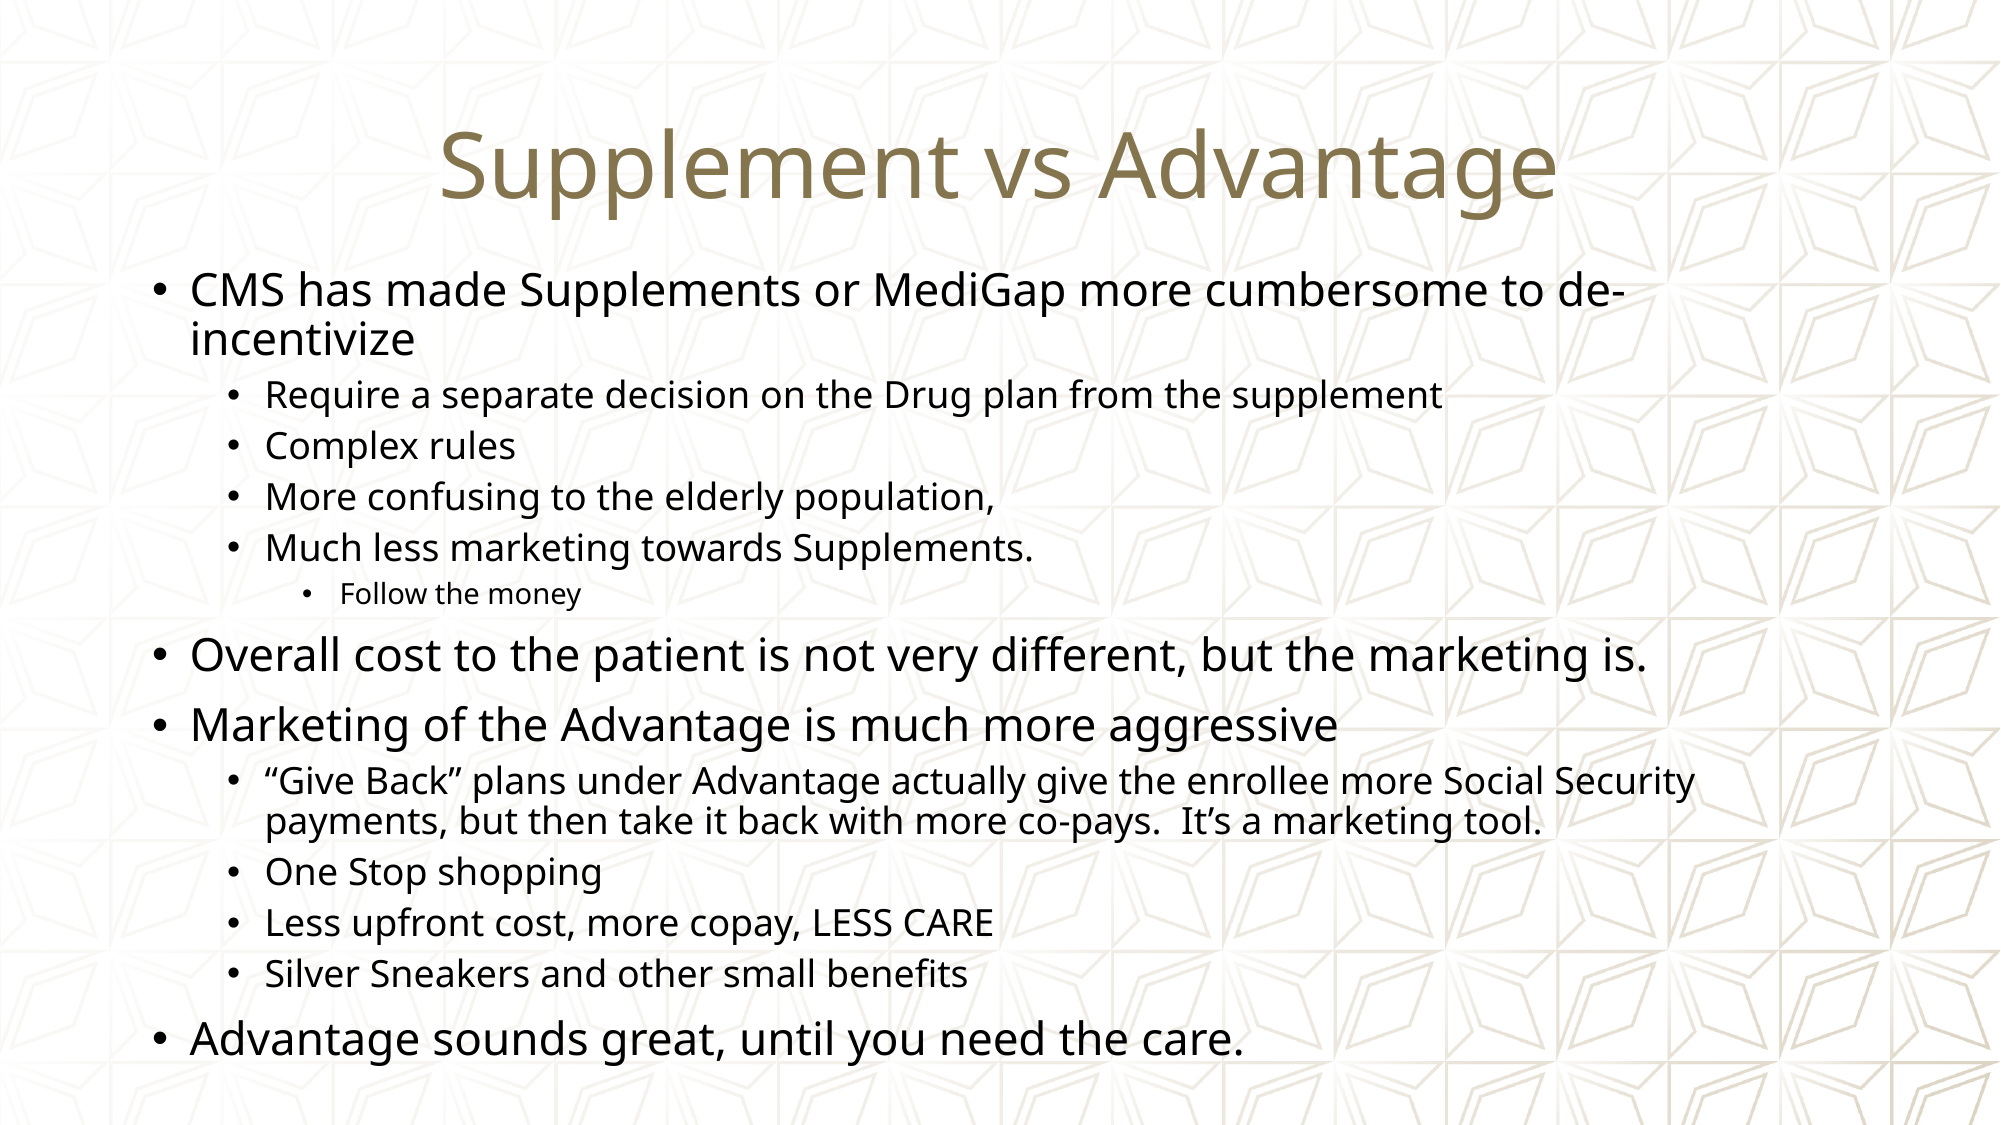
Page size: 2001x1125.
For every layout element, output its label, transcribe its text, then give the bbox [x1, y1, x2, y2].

title Supplement vs Advantage [137, 59, 1863, 259]
text_box CMS has made Supplements or MediGap more cumbersome to de-incentivize Require a separate decision on the Drug plan from the supplement Complex rules More confusing to the elderly population, Much less marketing towards Supplements. Follow the money Overall cost to the patient is not very different, but the marketing is. Marketing of the Advantage is much more aggressive “Give Back” plans under Advantage actually give the enrollee more Social Security payments, but then take it back with more co-pays. It’s a marketing tool. One Stop shopping Less upfront cost, more copay, LESS CARE Silver Sneakers and other small benefits Advantage sounds great, until you need the care. [137, 259, 1863, 1066]
picture [0, 0, 2001, 1125]
